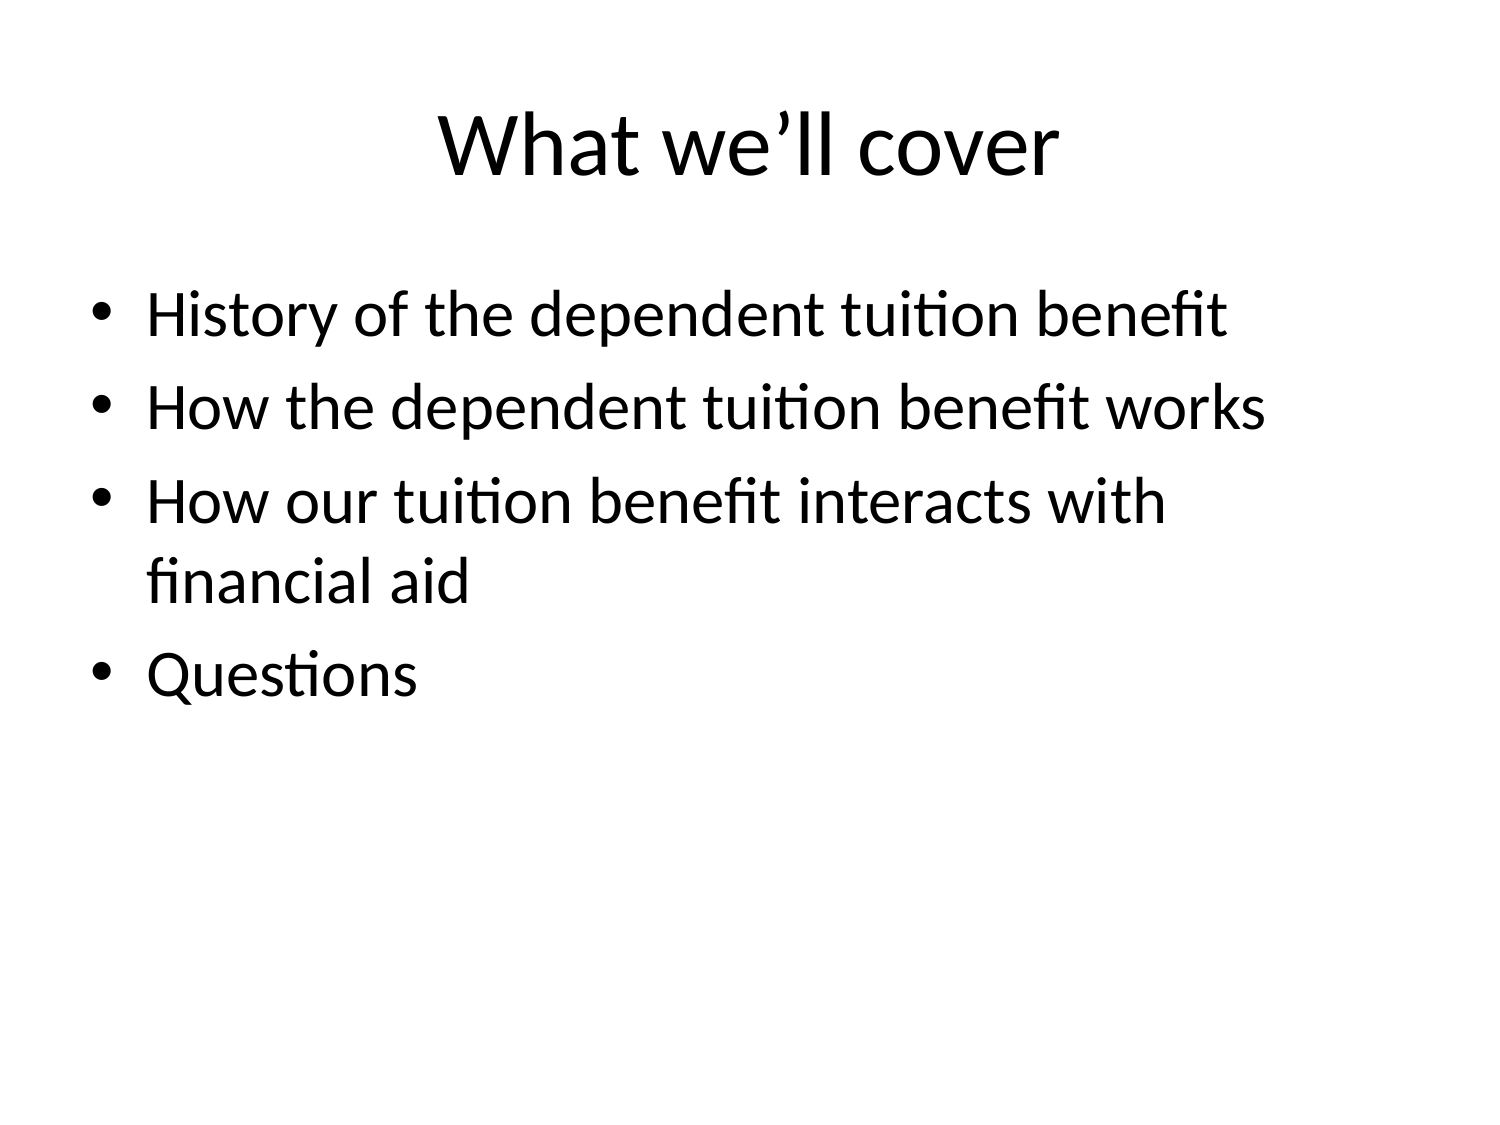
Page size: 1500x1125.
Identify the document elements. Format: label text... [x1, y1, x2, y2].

title What we’ll cover [75, 45, 1425, 233]
list History of the dependent tuition benefit How the dependent tuition benefit works How our tuition benefit interacts with financial aid Questions [75, 262, 1425, 1005]
